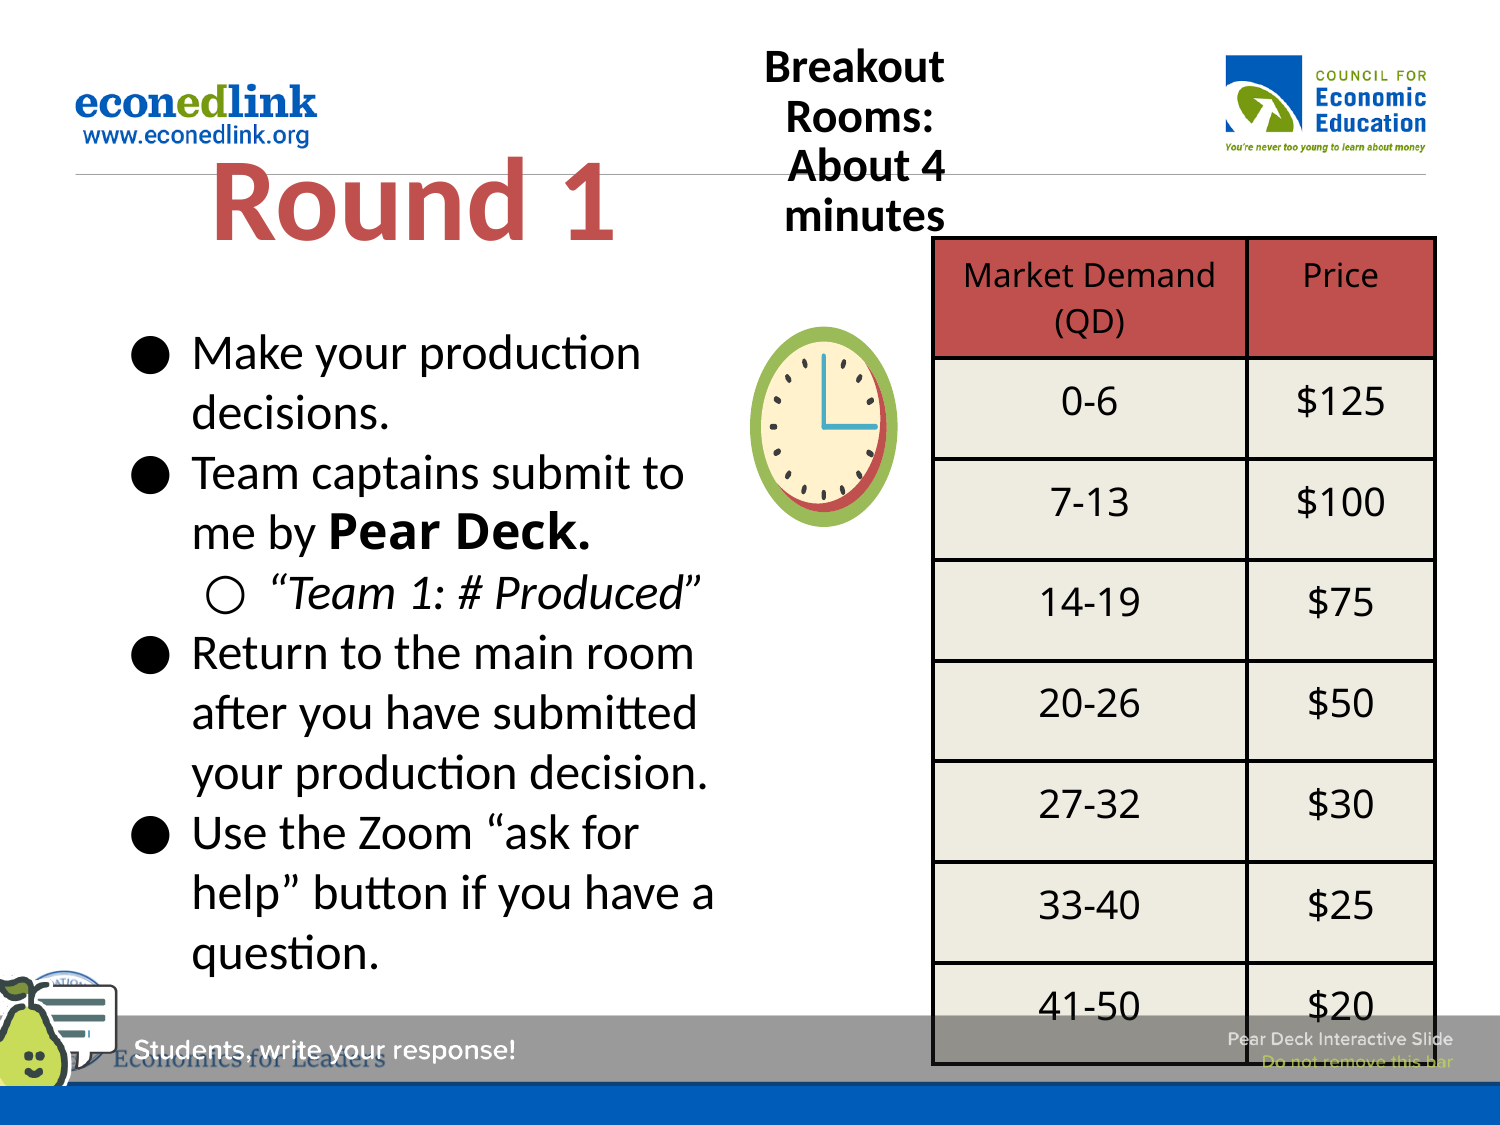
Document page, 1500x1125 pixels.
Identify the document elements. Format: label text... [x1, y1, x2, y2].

title Breakout Rooms: About 4 minutes [656, 36, 961, 162]
table_cell $30 [1249, 763, 1433, 860]
table_header Market Demand (QD) [935, 240, 1245, 356]
table_header Price [1249, 240, 1433, 356]
table_cell $25 [1249, 864, 1433, 961]
list Make your production decisions. Team captains submit to me by Pear Deck. “Team 1: # Produced” Return to the main room after you have submitted your production decision. Use the Zoom “ask for help” button if you have a question. [101, 350, 763, 967]
table_cell 20-26 [935, 663, 1245, 759]
table_cell $75 [1249, 562, 1433, 659]
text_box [749, 326, 898, 528]
table_cell 27-32 [935, 763, 1245, 860]
table_cell $50 [1249, 663, 1433, 759]
table_cell 33-40 [935, 864, 1245, 961]
picture [0, 0, 1500, 1125]
table_cell 0-6 [935, 360, 1245, 457]
table_cell $125 [1249, 360, 1433, 457]
table_cell $100 [1249, 461, 1433, 558]
title Round 1 [101, 111, 728, 297]
table_cell 14-19 [935, 562, 1245, 659]
table_cell 7-13 [935, 461, 1245, 558]
